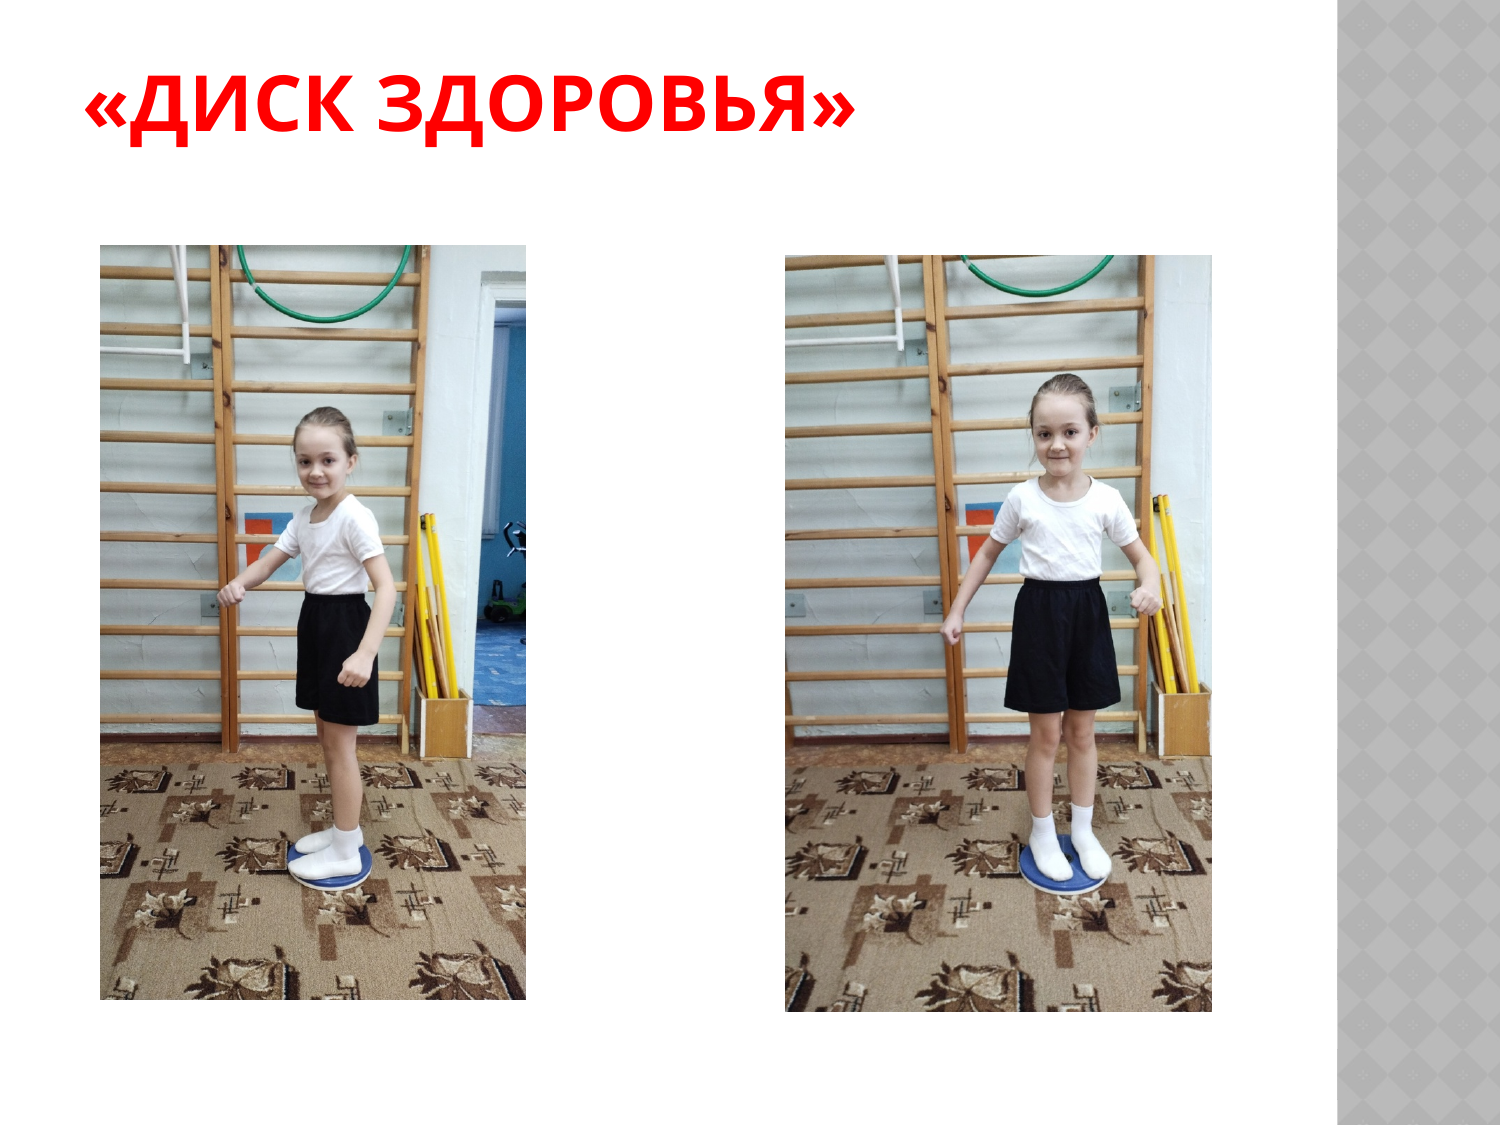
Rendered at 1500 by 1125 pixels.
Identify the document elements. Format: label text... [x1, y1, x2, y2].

title «Диск здоровья» [75, 52, 1263, 240]
picture [99, 244, 526, 1000]
picture [784, 254, 1213, 1012]
